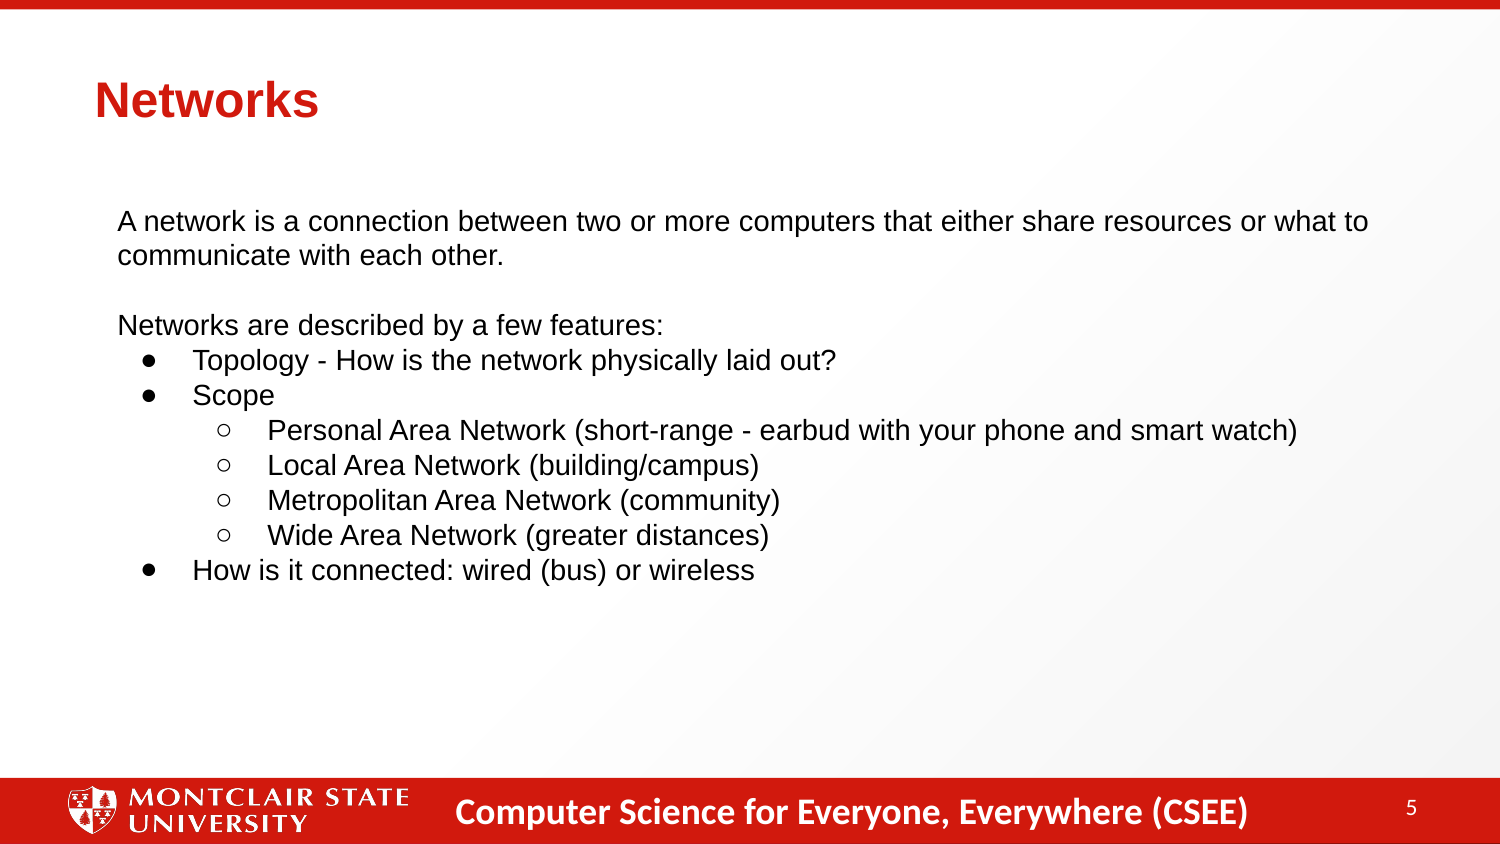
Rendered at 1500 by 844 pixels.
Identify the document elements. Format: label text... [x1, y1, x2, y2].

slide_number ‹#› [1401, 791, 1434, 821]
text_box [51, 781, 416, 840]
text_box [0, 777, 1500, 844]
text_box [0, 0, 1500, 10]
text_box Computer Science for Everyone, Everywhere (CSEE) [442, 781, 1383, 831]
title Networks [92, 36, 808, 129]
text_box A network is a connection between two or more computers that either share resources or what to communicate with each other. Networks are described by a few features: Topology - How is the network physically laid out? Scope Personal Area Network (short-range - earbud with your phone and smart watch) Local Area Network (building/campus) Metropolitan Area Network (community) Wide Area Network (greater distances) How is it connected: wired (bus) or wireless [102, 186, 1434, 602]
